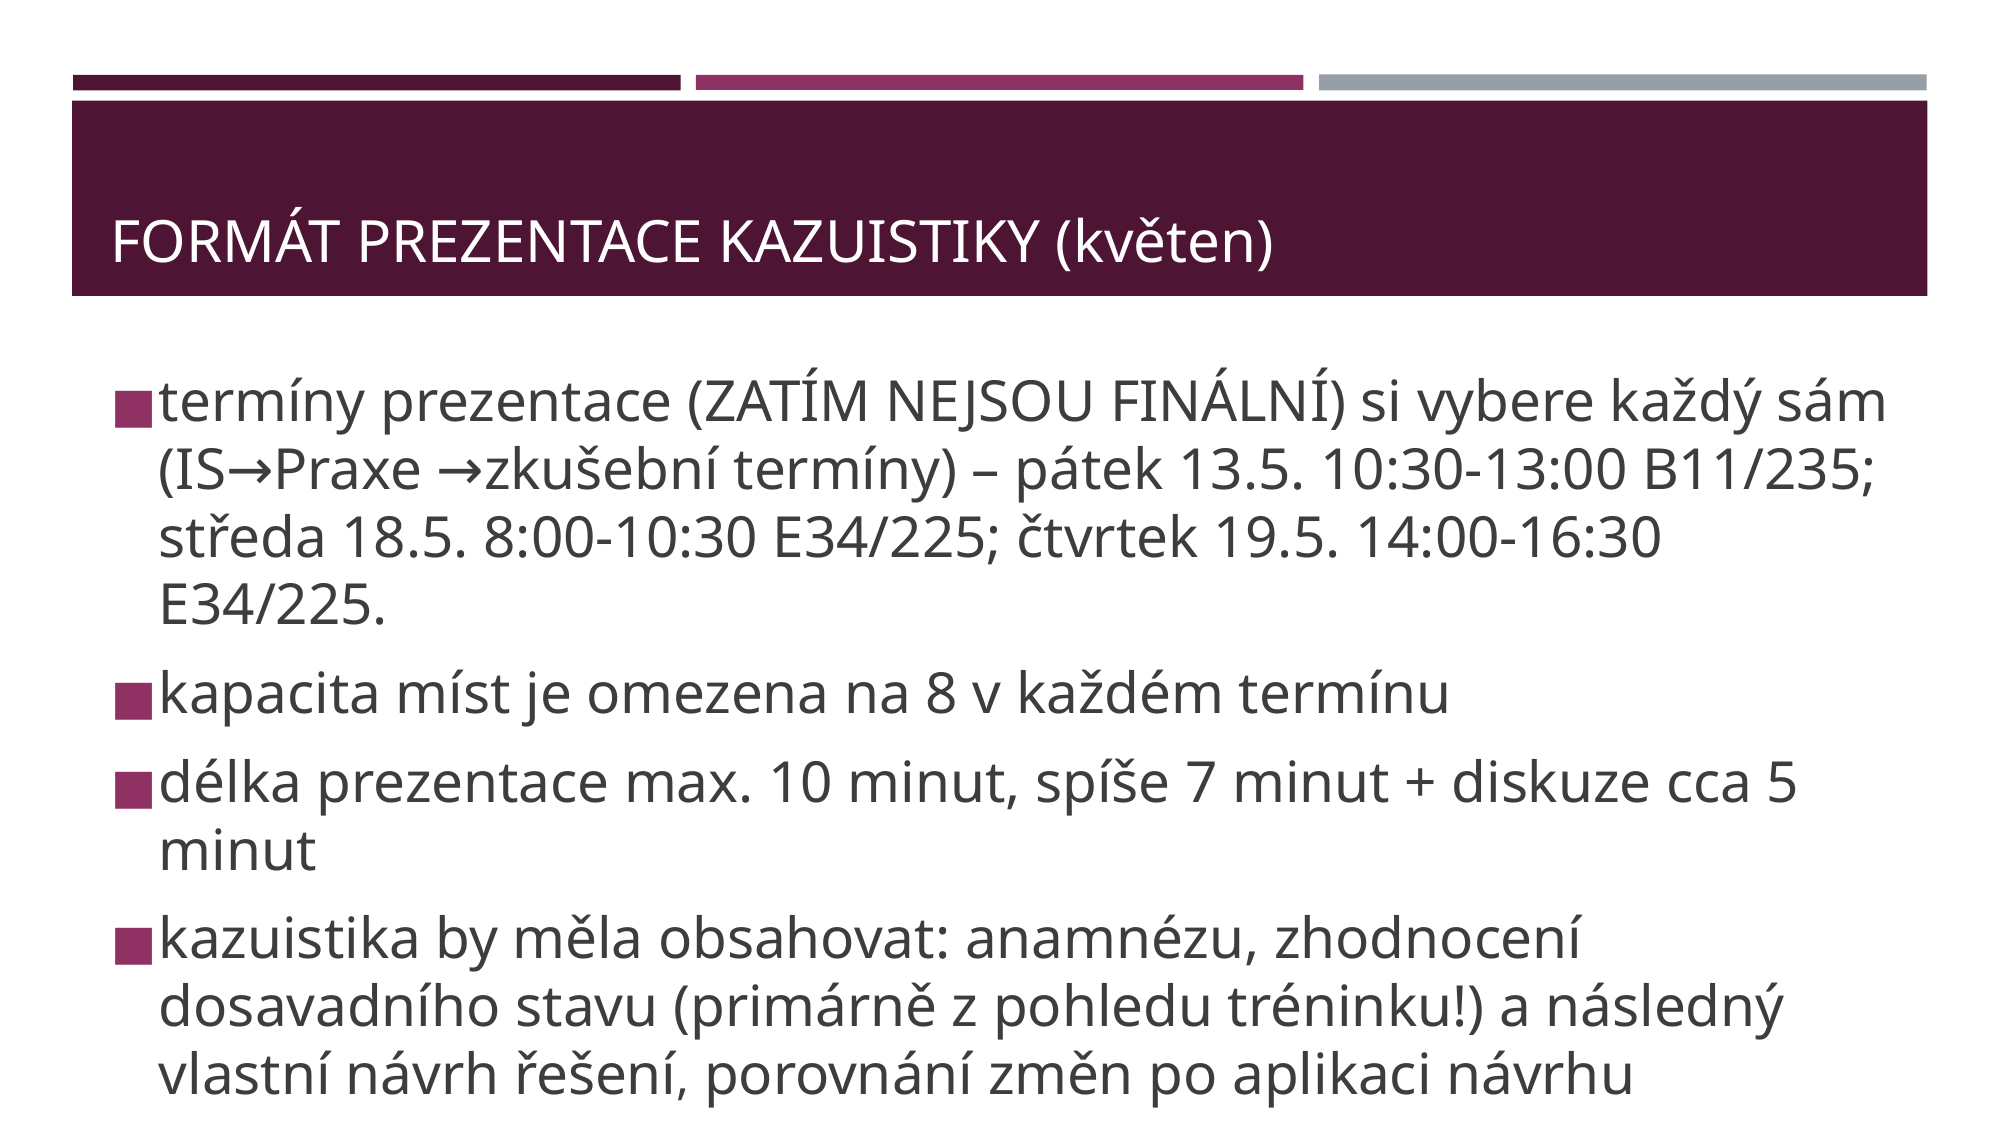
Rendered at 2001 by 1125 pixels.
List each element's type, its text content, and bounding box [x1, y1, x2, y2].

title FORMÁT PREZENTACE KAZUISTIKY (květen) [95, 115, 1905, 282]
list termíny prezentace (ZATÍM NEJSOU FINÁLNÍ) si vybere každý sám (IS→Praxe →zkušební termíny) – pátek 13.5. 10:30-13:00 B11/235; středa 18.5. 8:00-10:30 E34/225; čtvrtek 19.5. 14:00-16:30 E34/225. kapacita míst je omezena na 8 v každém termínu délka prezentace max. 10 minut, spíše 7 minut + diskuze cca 5 minut kazuistika by měla obsahovat: anamnézu, zhodnocení dosavadního stavu (primárně z pohledu tréninku!) a následný vlastní návrh řešení, porovnání změn po aplikaci návrhu [95, 357, 1905, 1115]
